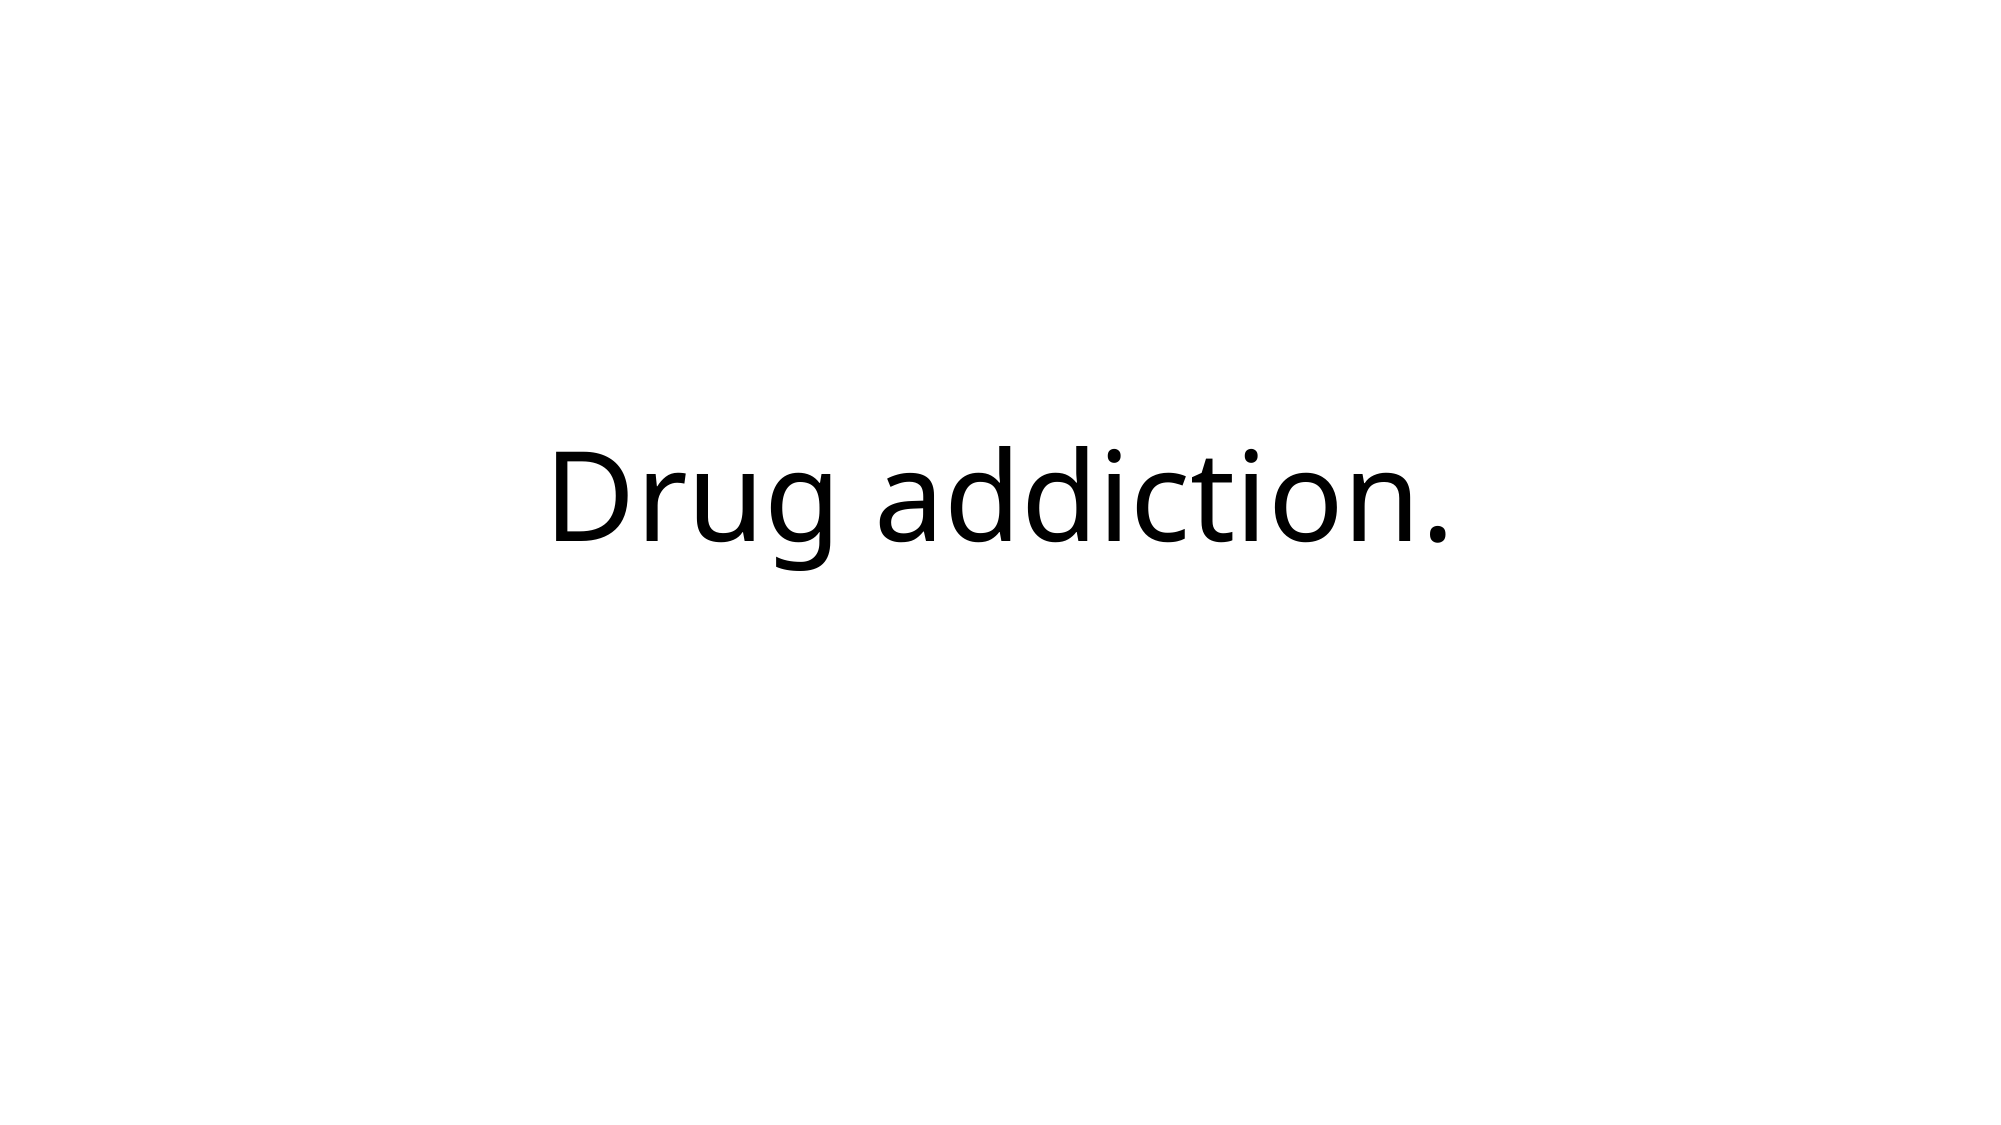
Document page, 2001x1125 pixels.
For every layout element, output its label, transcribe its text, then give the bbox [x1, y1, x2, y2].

title Drug addiction. [249, 184, 1750, 576]
